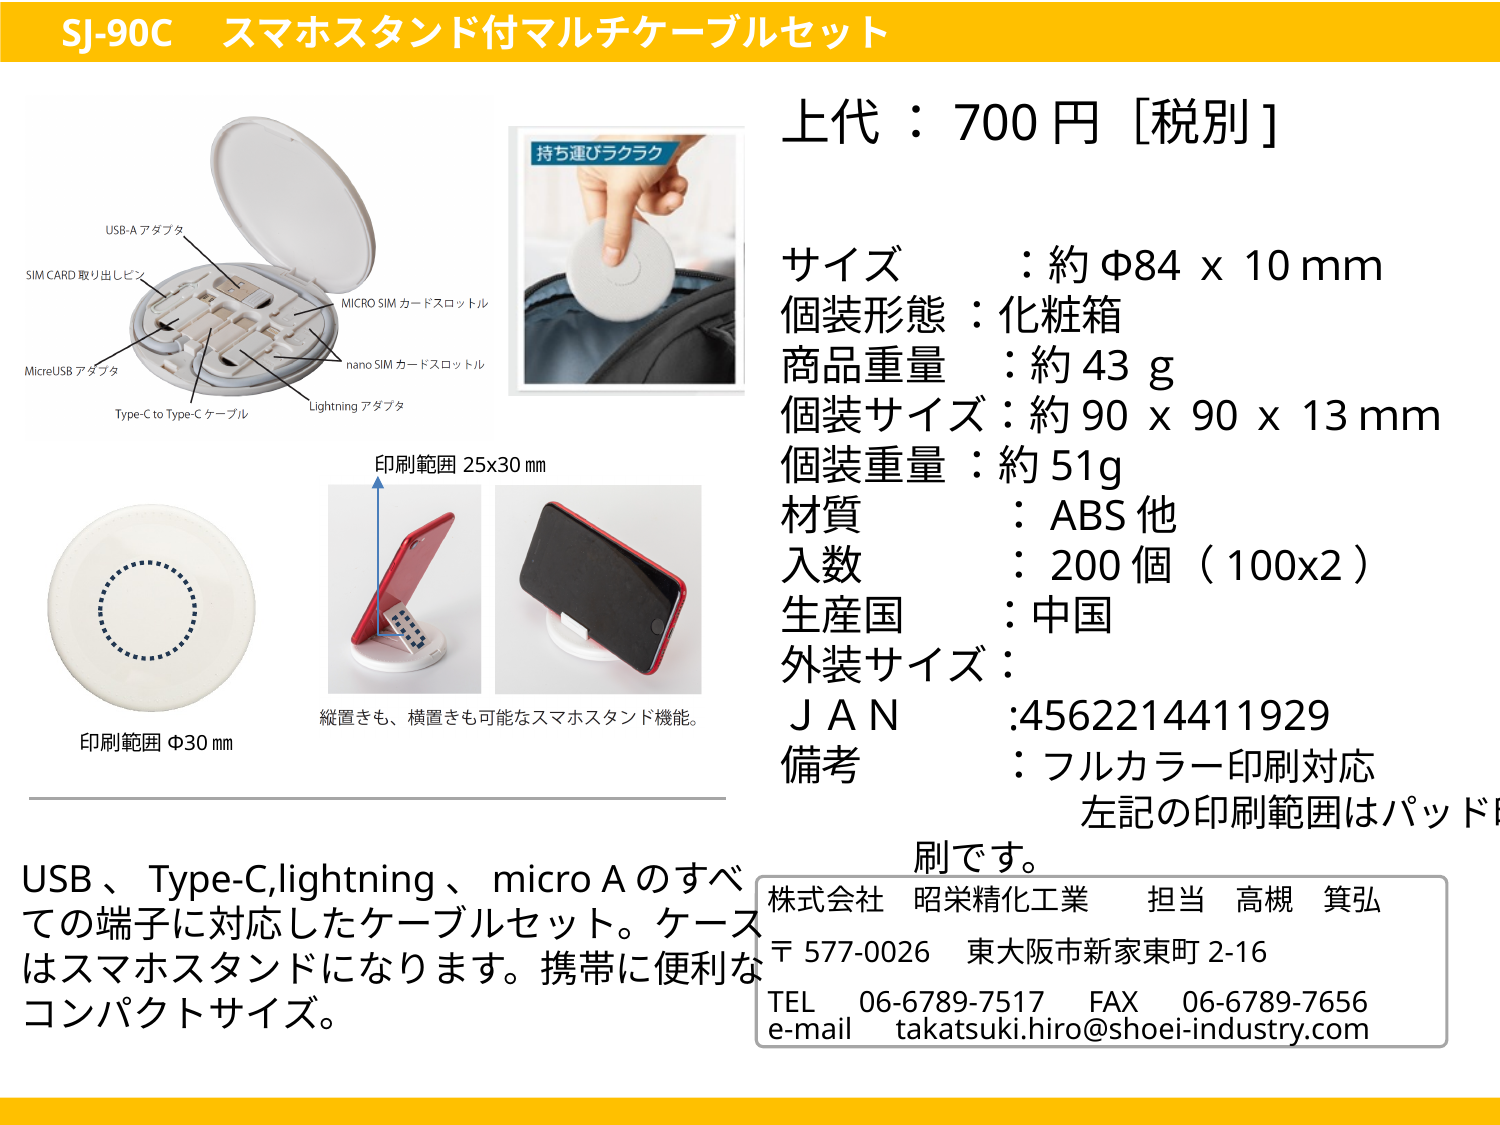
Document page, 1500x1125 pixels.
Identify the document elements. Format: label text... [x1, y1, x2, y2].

text_box [783, 874, 1450, 1046]
text_box 上代 ：700円［税別] [765, 83, 1498, 218]
text_box SJ-90C スマホスタンド付マルチケーブルセット [0, 2, 1500, 62]
text_box 印刷範囲Φ30㎜ [64, 731, 260, 763]
text_box 株式会社 昭栄精化工業 担当 高槻 箕弘 〒577-0026 東大阪市新家東町2-16 TEL 06-6789-7517 FAX 06-6789-7656 e-mail takatsuki.hiro@shoei-industry.com [761, 883, 1447, 1047]
picture [30, 489, 278, 723]
picture [319, 475, 705, 738]
text_box [754, 1043, 1446, 1049]
text_box [0, 1096, 1500, 1125]
text_box サイズ ：約Φ84ｘ10ｍｍ 個装形態 ：化粧箱 商品重量 ：約43ｇ 個装サイズ：約90ｘ90ｘ13ｍｍ 個装重量 ：約51g 材質 ：ABS他 入数 ：200個（100x2） 生産国 ：中国 外装サイズ： ＪＡＮ :4562214411929 備考 ：フルカラー印刷対応 左記の印刷範囲はパッド印刷です。 [765, 231, 1500, 917]
text_box USB、Type-C,lightning、micro Aのすべての端子に対応したケーブルセット。ケースはスマホスタンドになります。携帯に便利なコンパクトサイズ。 [5, 847, 783, 1043]
text_box 印刷範囲25x30㎜ [360, 443, 609, 474]
picture [508, 125, 745, 396]
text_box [377, 475, 406, 634]
picture [25, 95, 494, 442]
